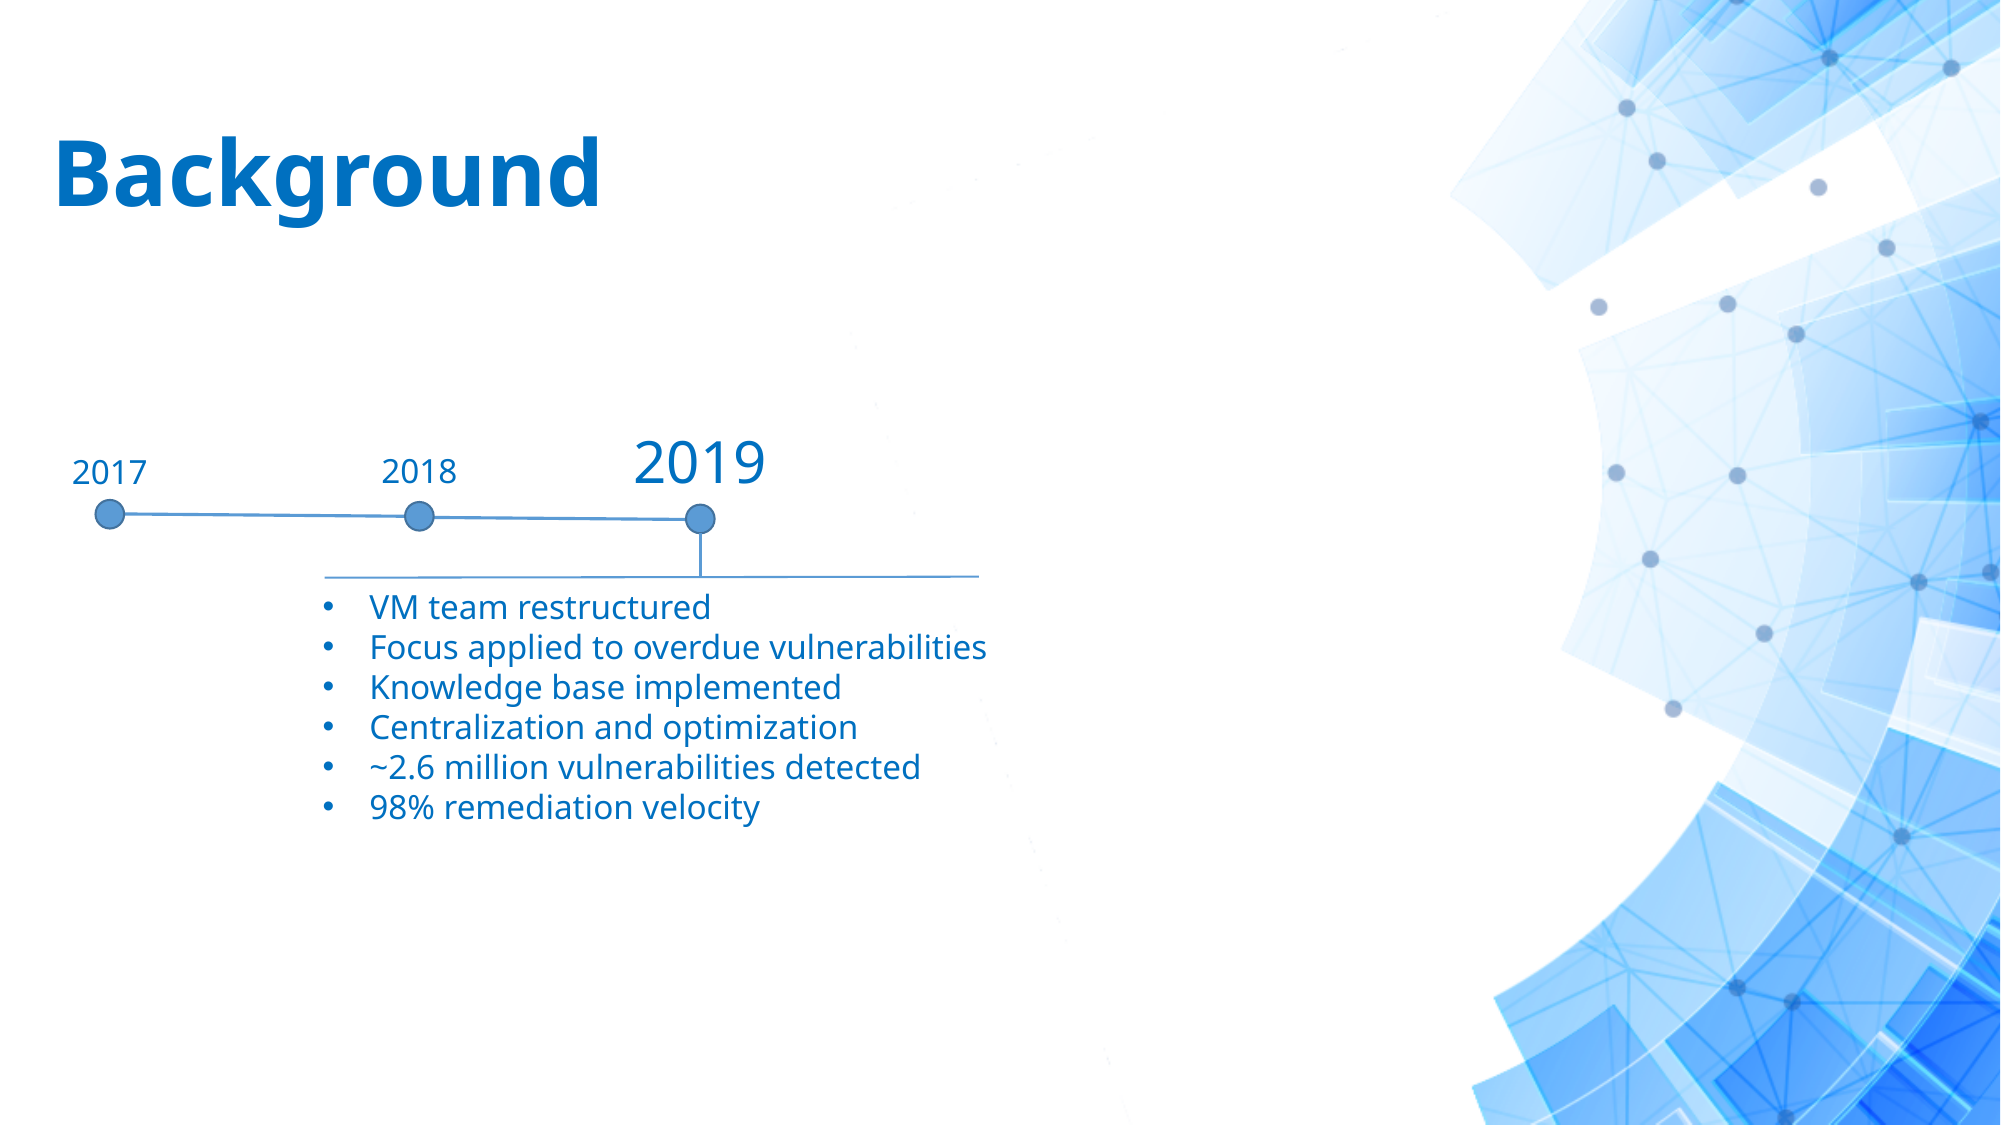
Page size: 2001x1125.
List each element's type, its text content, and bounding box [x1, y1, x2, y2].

text_box [404, 500, 435, 532]
text_box VM team restructured Focus applied to overdue vulnerabilities Knowledge base implemented Centralization and optimization ~2.6 million vulnerabilities detected 98% remediation velocity [307, 579, 1033, 834]
text_box 2018 [366, 443, 473, 498]
text_box 2019 [619, 417, 782, 503]
text_box [685, 503, 716, 535]
picture [0, 0, 2001, 1125]
title Background [35, 68, 1451, 286]
text_box 2017 [57, 444, 163, 499]
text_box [124, 513, 406, 517]
text_box [94, 499, 126, 530]
